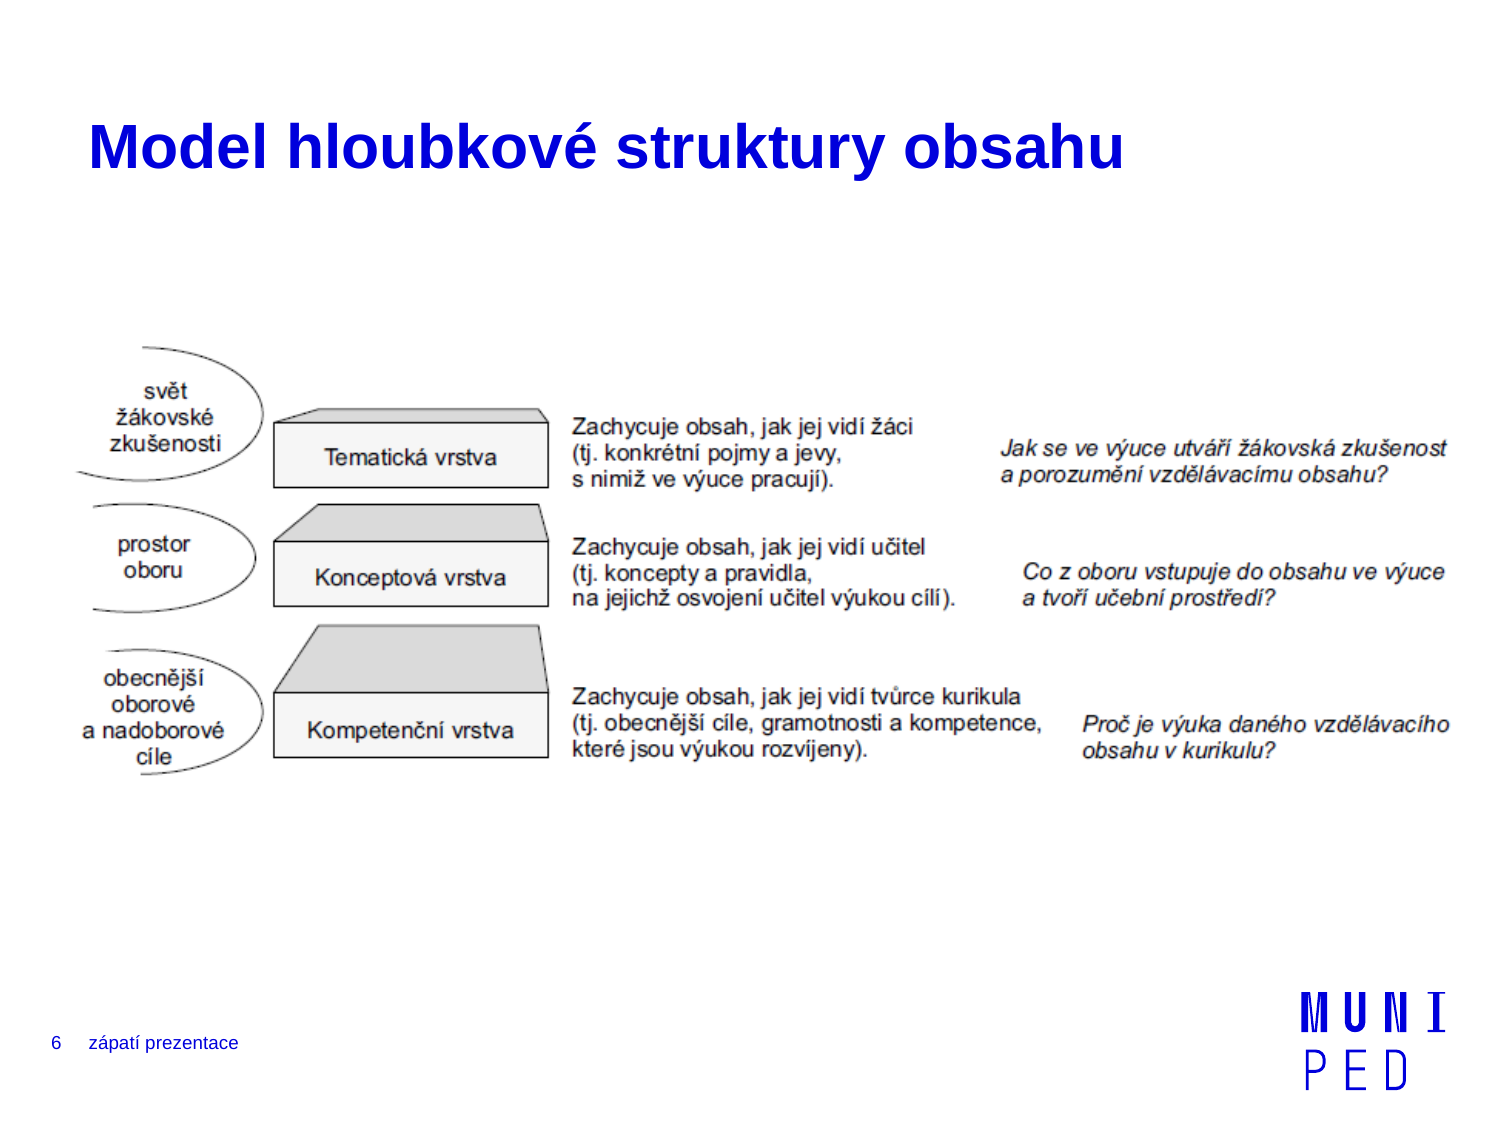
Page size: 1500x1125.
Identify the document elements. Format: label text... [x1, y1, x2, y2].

title Model hloubkové struktury obsahu [88, 118, 1412, 193]
footer zápatí prezentace [88, 1021, 1063, 1063]
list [30, 304, 1490, 777]
slide_number 6 [50, 1021, 82, 1063]
